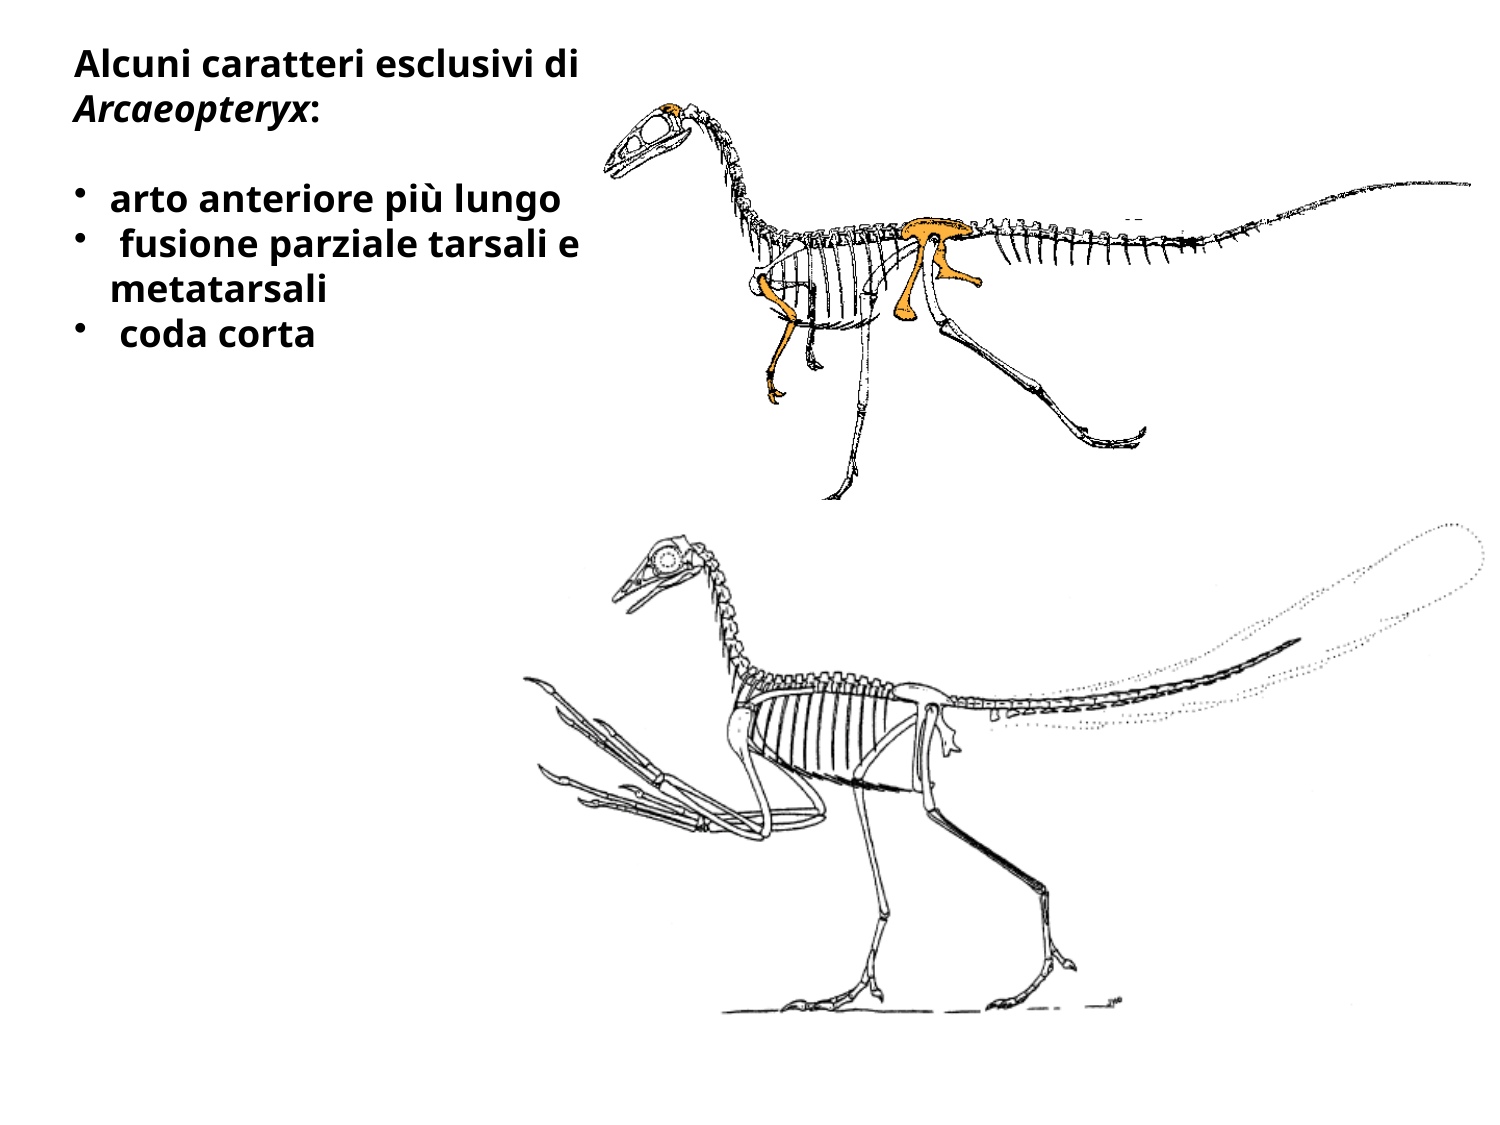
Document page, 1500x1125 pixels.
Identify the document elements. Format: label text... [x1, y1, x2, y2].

text_box Alcuni caratteri esclusivi di Arcaeopteryx: arto anteriore più lungo fusione parziale tarsali e metatarsali coda corta [59, 32, 634, 363]
picture [342, 94, 1500, 1029]
